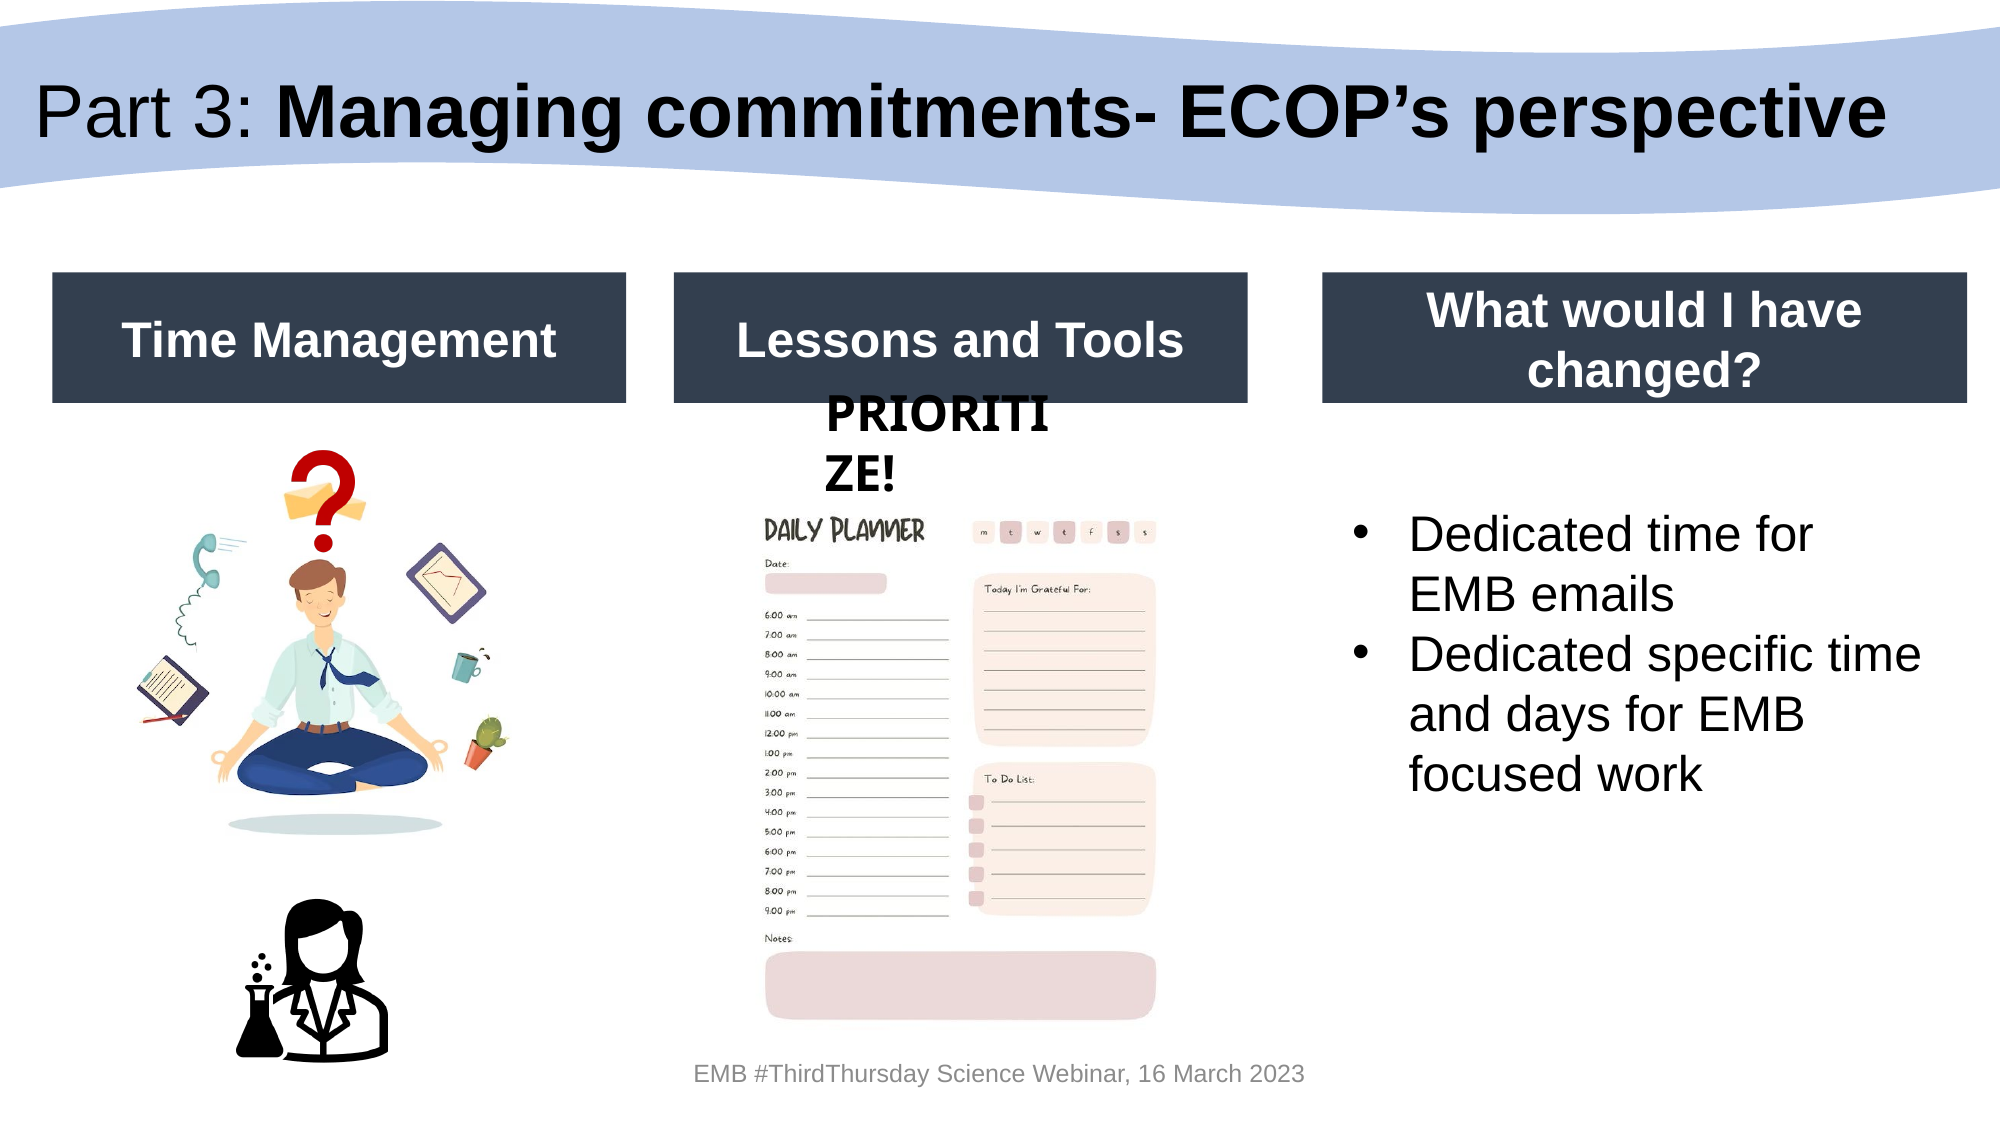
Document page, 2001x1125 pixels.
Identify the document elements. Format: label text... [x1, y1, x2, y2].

text_box Part 3: Managing commitments- ECOP’s perspective [0, 0, 2000, 216]
text_box PRIORITIZE! [809, 402, 1082, 480]
text_box Lessons and Tools [673, 271, 1249, 404]
text_box Dedicated time for EMB emails Dedicated specific time and days for EMB focused work [1336, 479, 1949, 824]
picture [743, 480, 1178, 1043]
text_box What would I have changed? [1321, 271, 1968, 404]
picture [223, 880, 423, 1079]
text_box Time Management [51, 271, 627, 404]
footer EMB #ThirdThursday Science Webinar, 16 March 2023 [662, 1042, 1338, 1103]
picture [112, 441, 534, 870]
